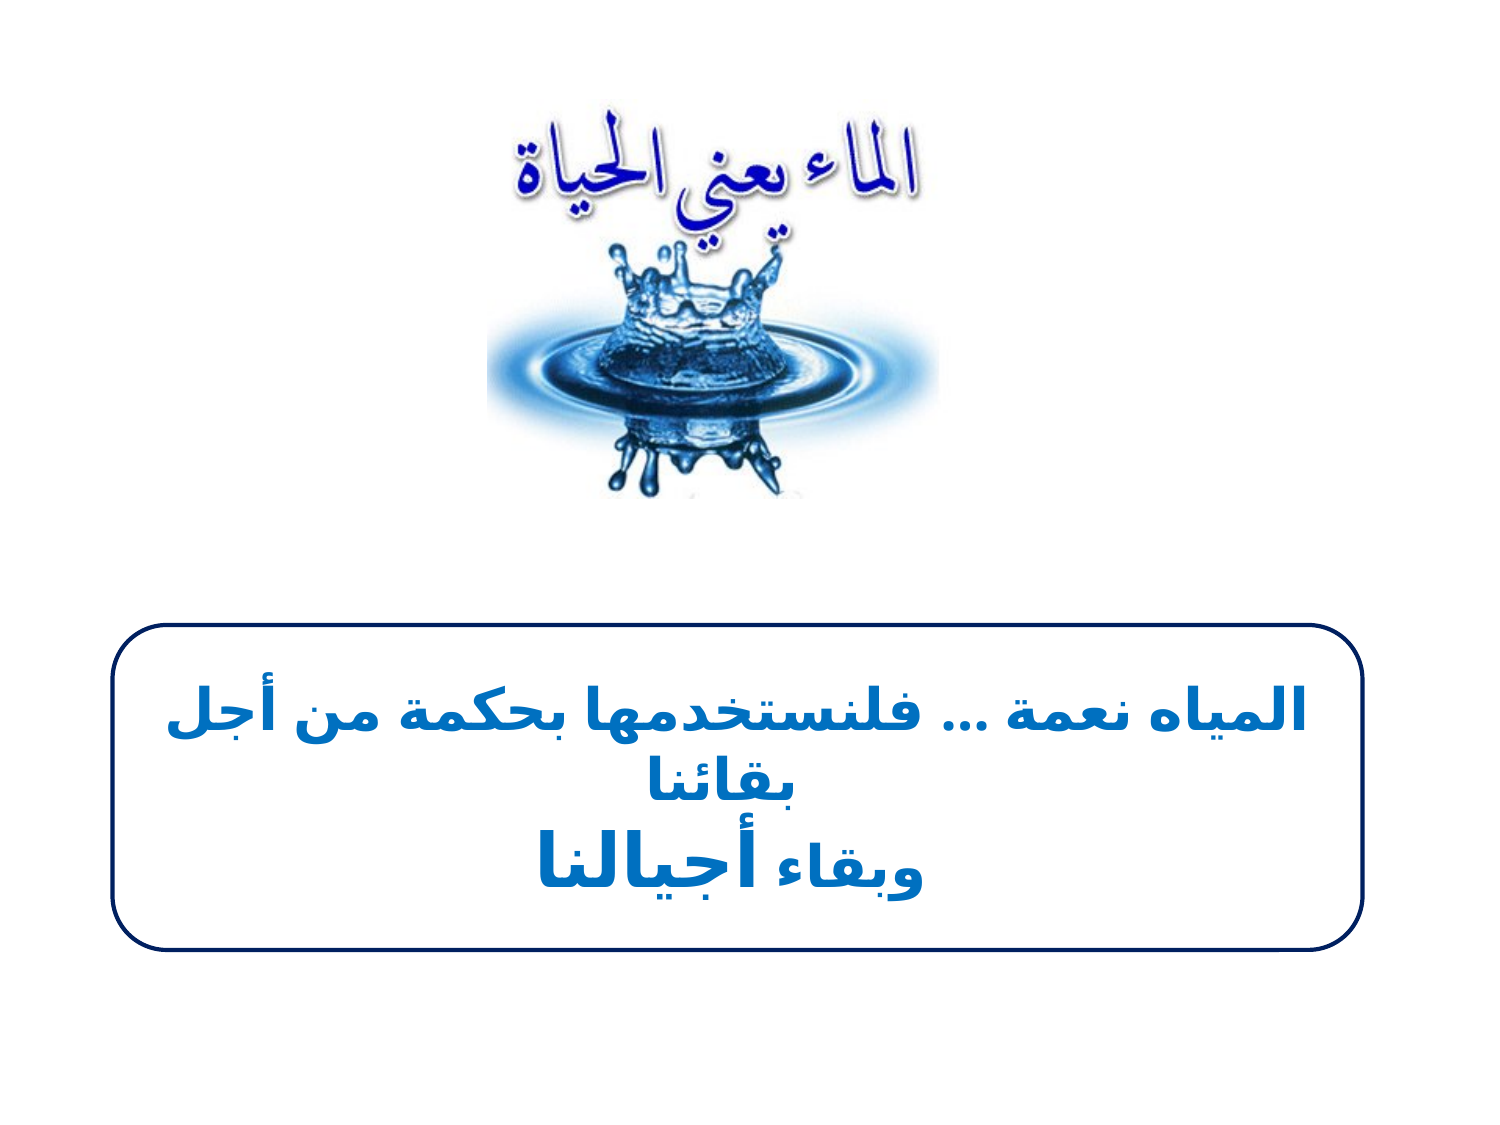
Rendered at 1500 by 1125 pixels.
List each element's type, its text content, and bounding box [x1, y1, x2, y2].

text_box المياه نعمة ... فلنستخدمها بحكمة من أجل بقائنا وبقاء أجيالنا [110, 622, 1365, 953]
picture [487, 99, 955, 499]
